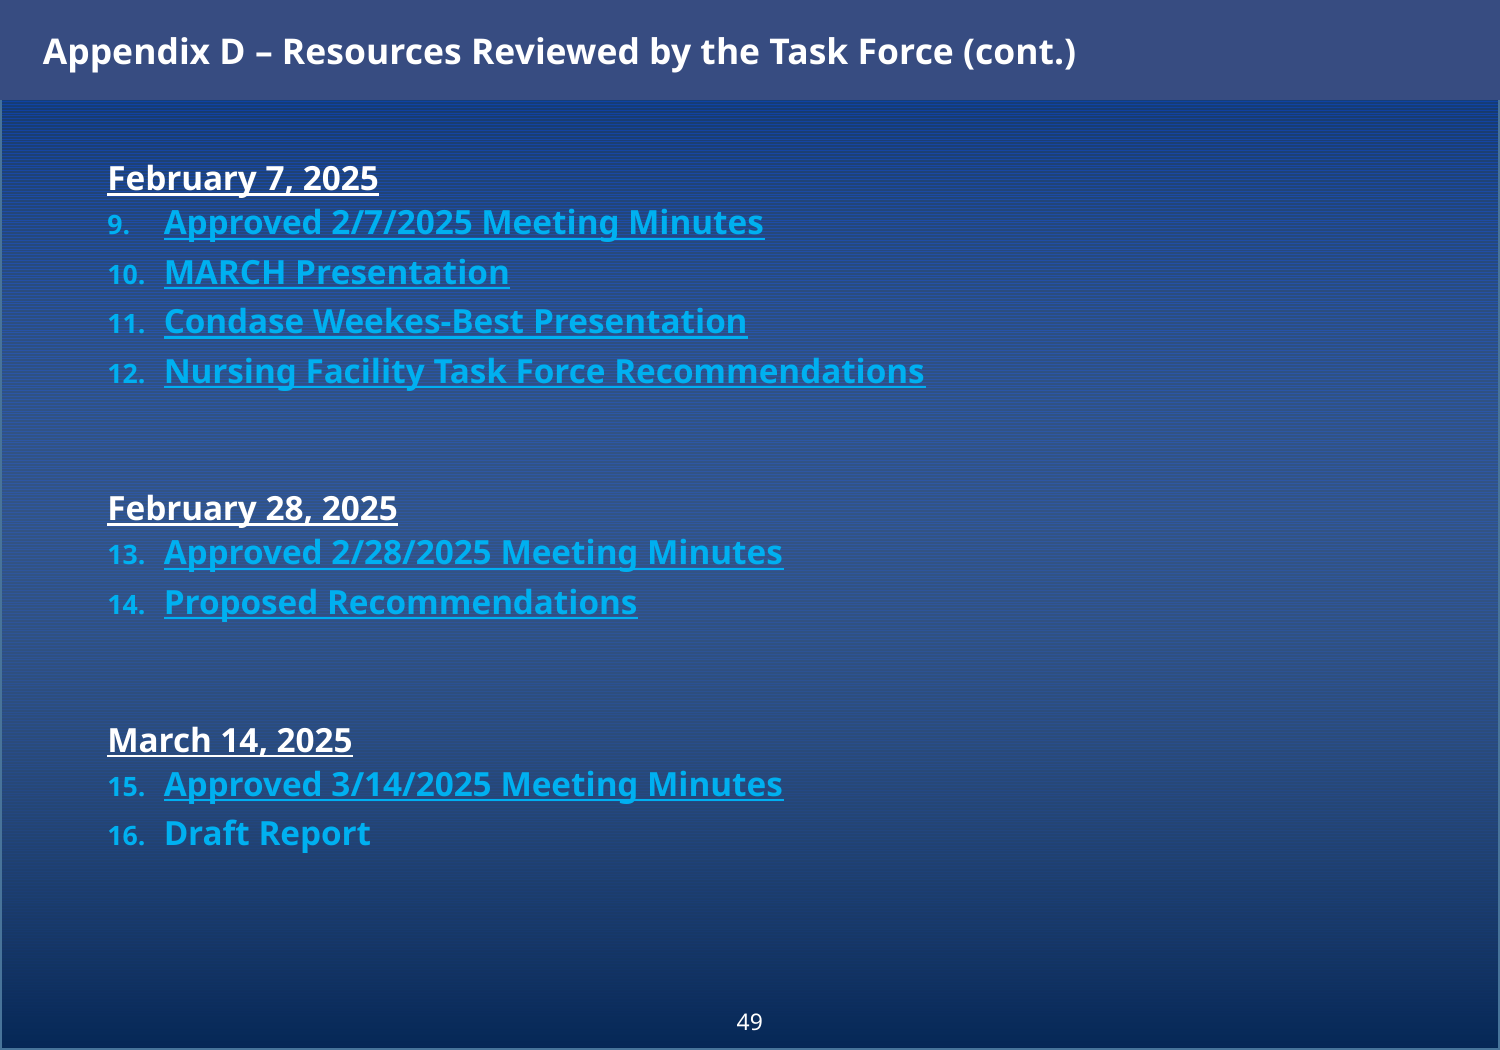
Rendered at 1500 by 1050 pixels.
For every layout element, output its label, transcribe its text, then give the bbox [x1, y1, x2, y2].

text_box Appendix D – Resources Reviewed by the Task Force (cont.) [0, 0, 1500, 100]
text_box February 7, 2025 Approved 2/7/2025 Meeting Minutes MARCH Presentation Condase Weekes-Best Presentation Nursing Facility Task Force Recommendations February 28, 2025 Approved 2/28/2025 Meeting Minutes Proposed Recommendations March 14, 2025 Approved 3/14/2025 Meeting Minutes Draft Report [99, 149, 1425, 882]
text_box 49 [624, 999, 875, 1050]
